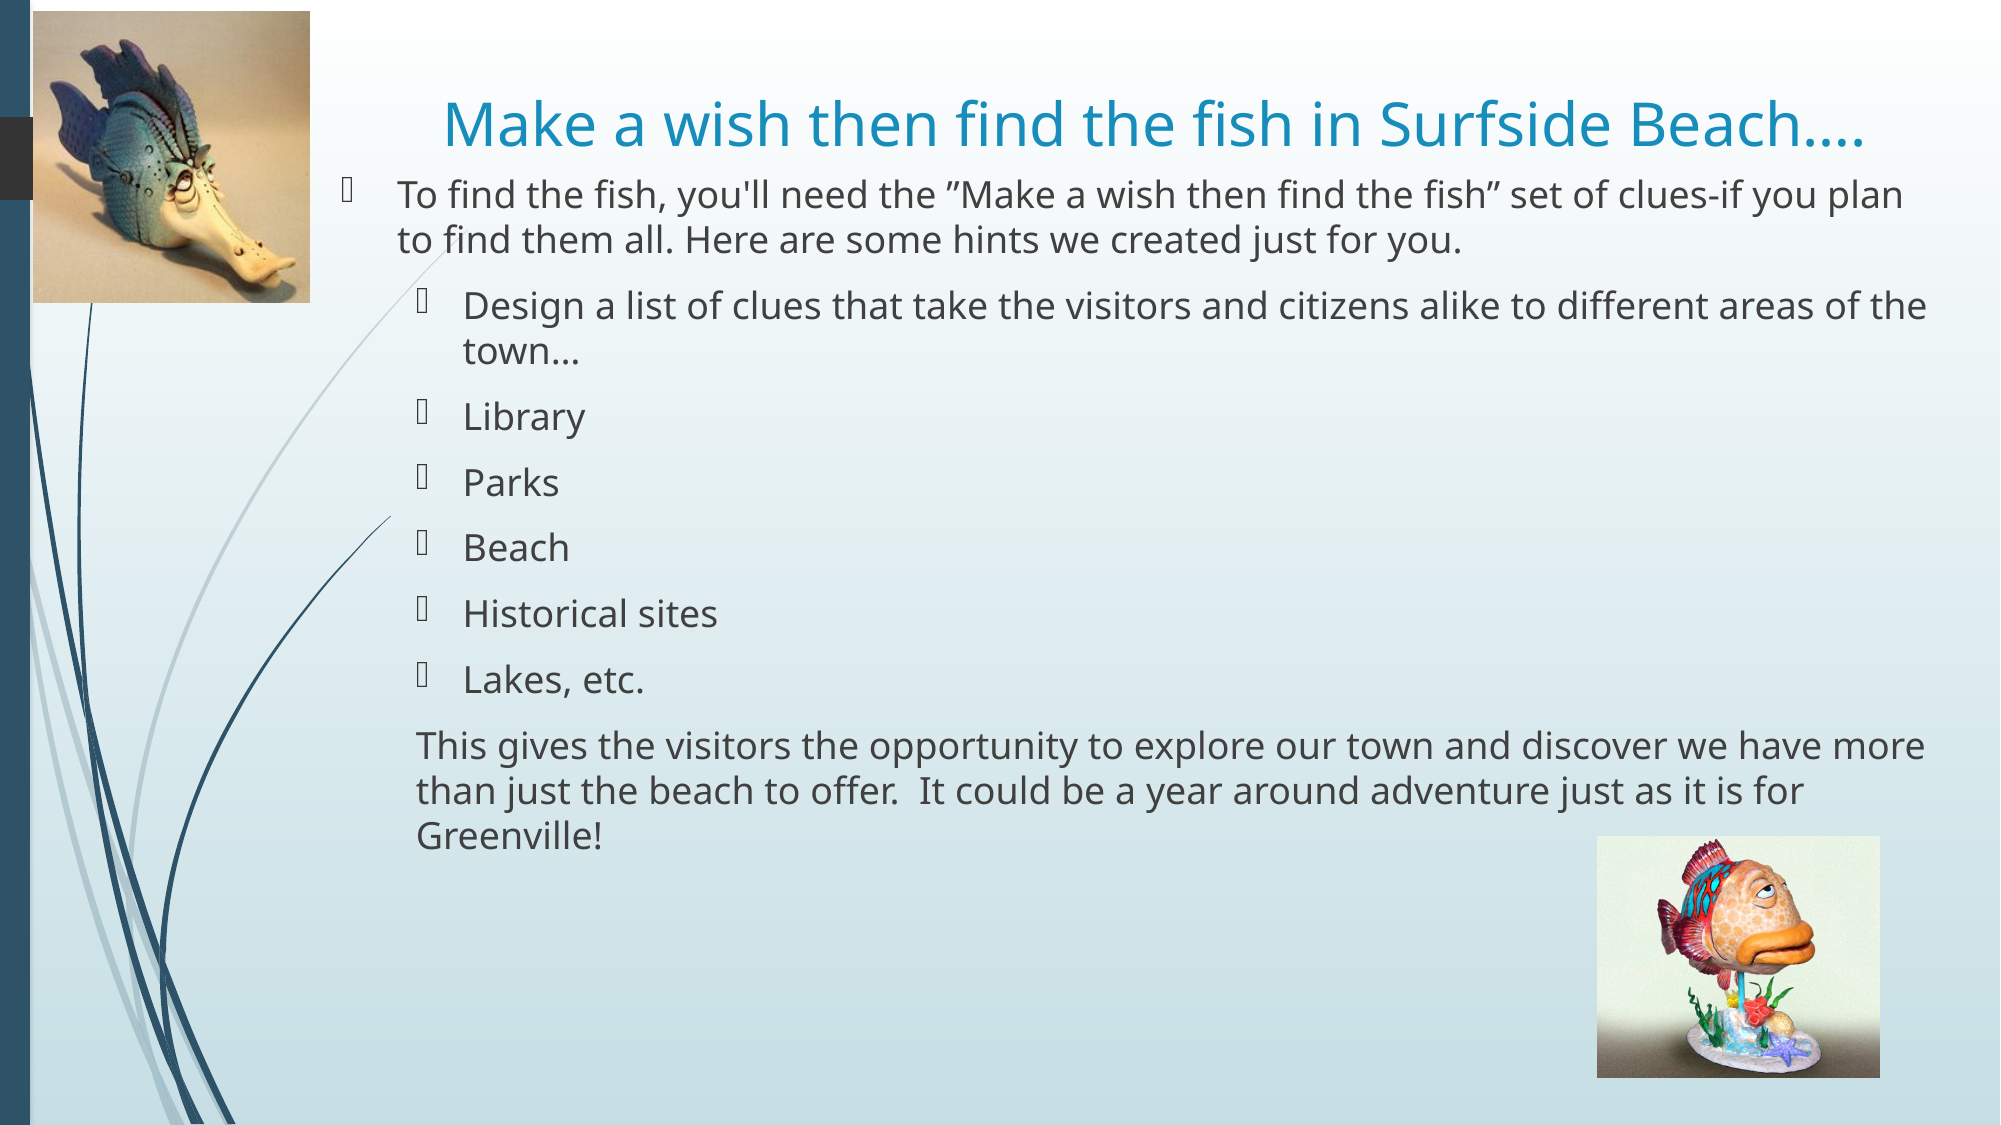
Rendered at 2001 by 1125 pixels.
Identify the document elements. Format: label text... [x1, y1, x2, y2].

picture [1597, 836, 1880, 1078]
picture [32, 11, 311, 303]
list To find the fish, you'll need the ”Make a wish then find the fish” set of clues-if you plan to find them all. Here are some hints we created just for you. Design a list of clues that take the visitors and citizens alike to different areas of the town… Library Parks Beach Historical sites Lakes, etc. This gives the visitors the opportunity to explore our town and discover we have more than just the beach to offer. It could be a year around adventure just as it is for Greenville! [325, 163, 1956, 992]
text_box Make a wish then find the fish in Surfside Beach…. [427, 78, 1976, 168]
